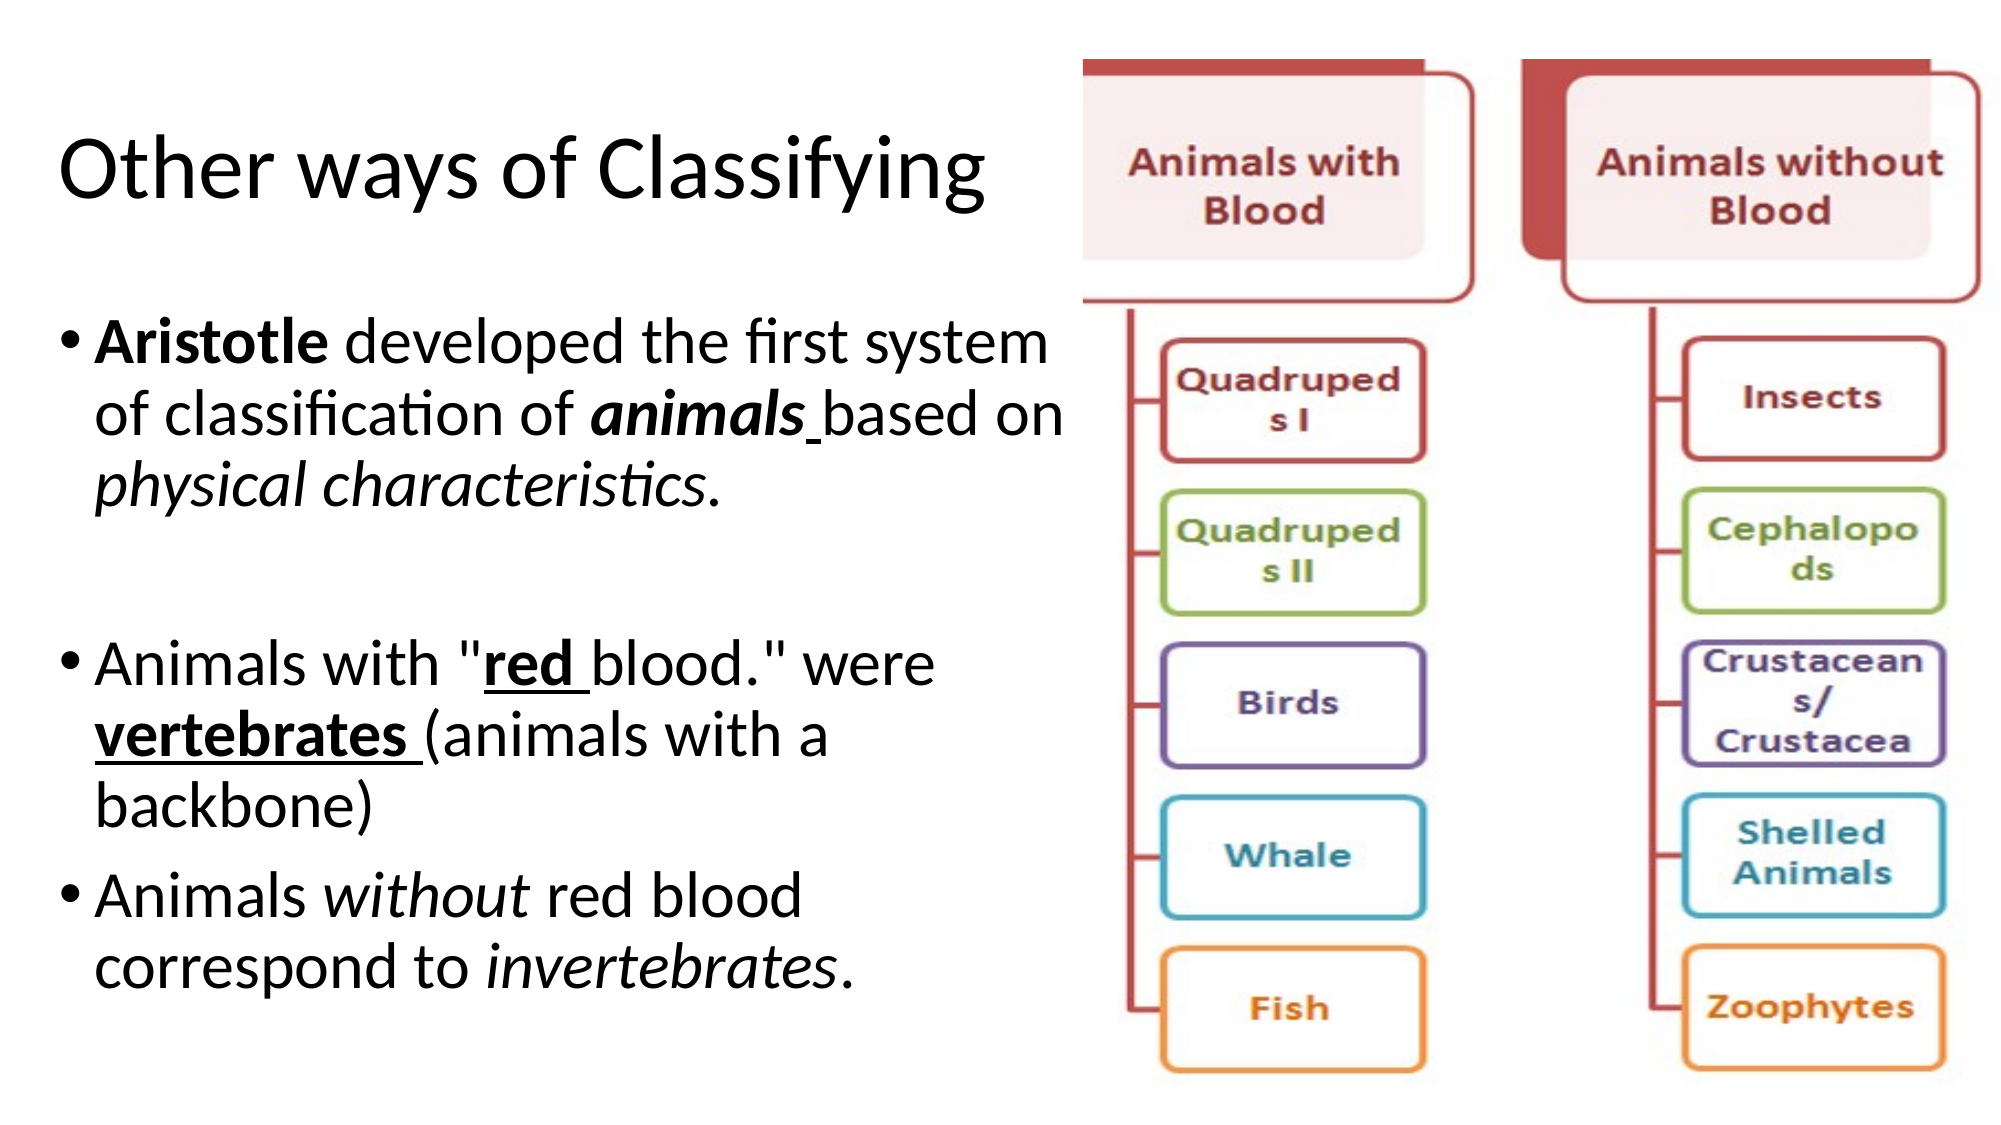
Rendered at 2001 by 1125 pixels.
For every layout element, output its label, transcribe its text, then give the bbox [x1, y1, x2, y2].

title Other ways of Classifying [43, 59, 1082, 278]
list Aristotle developed the first system of classification of animals based on physical characteristics. Animals with "red blood." were vertebrates (animals with a backbone) Animals without red blood correspond to invertebrates. [43, 299, 1082, 1014]
picture [1082, 59, 2000, 1096]
